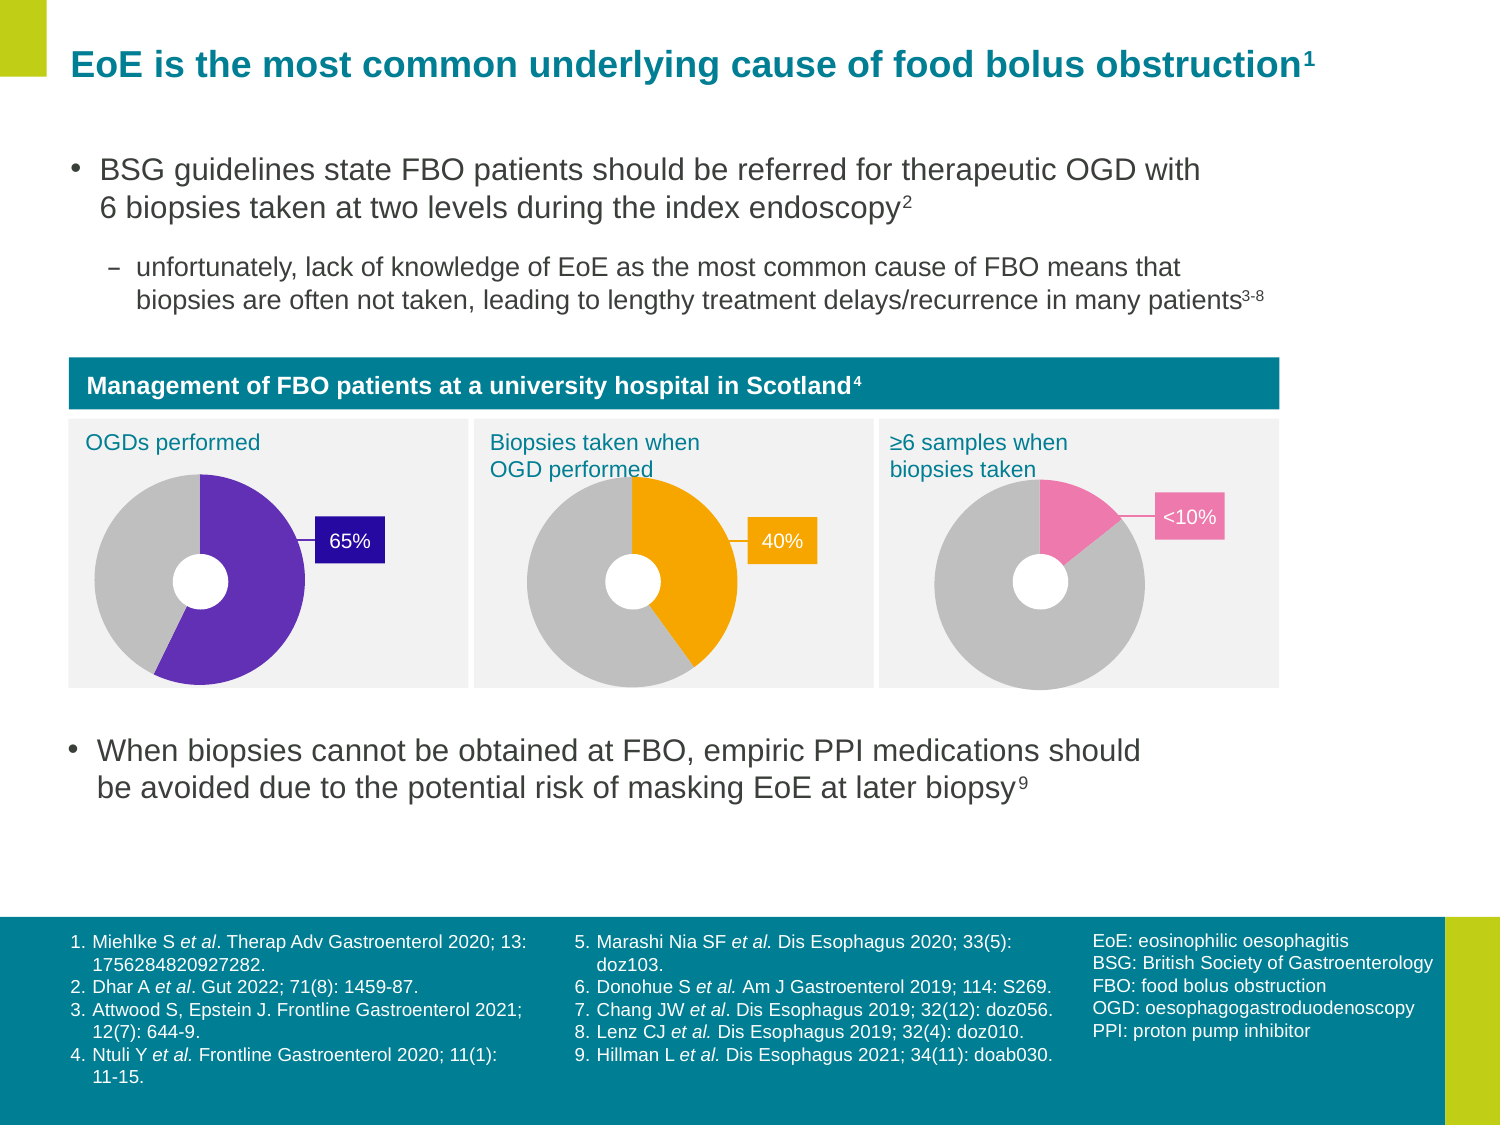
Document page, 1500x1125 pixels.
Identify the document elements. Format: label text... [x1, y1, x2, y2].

text_box Management of FBO patients at a university hospital in Scotland4 [68, 357, 1280, 410]
text_box EoE: eosinophilic oesophagitis BSG: British Society of Gastroenterology FBO: food bolus obstruction OGD: oesophagogastroduodenoscopy PPI: proton pump inhibitor [1092, 916, 1463, 1103]
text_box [68, 418, 1280, 688]
chart [467, 472, 797, 692]
title EoE is the most common underlying cause of food bolus obstruction1 [70, 39, 1418, 121]
text_box When biopsies cannot be obtained at FBO, empiric PPI medications should be avoided due to the potential risk of masking EoE at later biopsy9 [67, 730, 1202, 853]
list Miehlke S et al. Therap Adv Gastroenterol 2020; 13: 1756284820927282. Dhar A et al. Gut 2022; 71(8): 1459-87. Attwood S, Epstein J. Frontline Gastroenterol 2021; 12(7): 644-9. Ntuli Y et al. Frontline Gastroenterol 2020; 11(1): 11-15. Marashi Nia SF et al. Dis Esophagus 2020; 33(5): doz103. Donohue S et al. Am J Gastroenterol 2019; 114: S269. Chang JW et al. Dis Esophagus 2019; 32(12): doz056. Lenz CJ et al. Dis Esophagus 2019; 32(4): doz010. Hillman L et al. Dis Esophagus 2021; 34(11): doab030. [70, 918, 1079, 1087]
chart [35, 469, 365, 690]
chart [875, 475, 1205, 695]
list BSG guidelines state FBO patients should be referred for therapeutic OGD with 6 biopsies taken at two levels during the index endoscopy2 unfortunately, lack of knowledge of EoE as the most common cause of FBO means that biopsies are often not taken, leading to lengthy treatment delays/recurrence in many patients3-8 [70, 149, 1324, 327]
